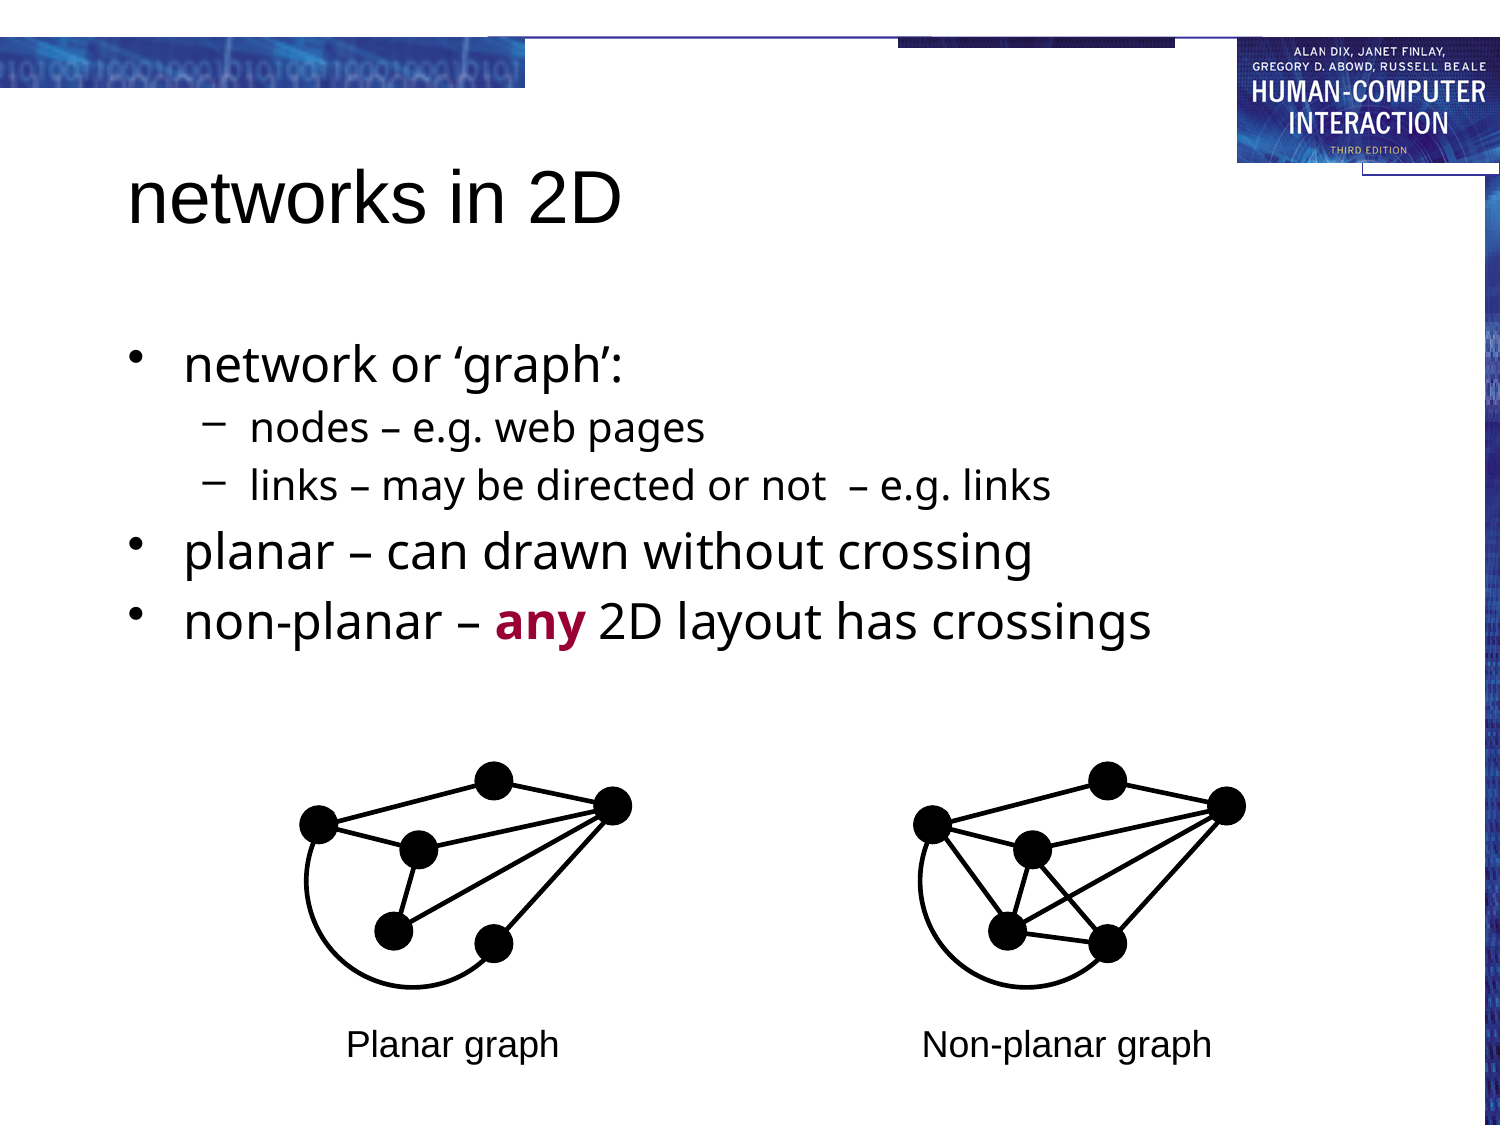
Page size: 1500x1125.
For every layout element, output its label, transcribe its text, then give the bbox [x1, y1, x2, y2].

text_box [888, 761, 1246, 988]
picture [1485, 176, 1500, 1125]
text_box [274, 761, 633, 988]
title networks in 2D [112, 99, 1238, 288]
list network or ‘graph’: nodes – e.g. web pages links – may be directed or not – e.g. links planar – can drawn without crossing non-planar – any 2D layout has crossings [112, 324, 1388, 1000]
picture [898, 37, 1175, 48]
text_box Planar graph [331, 1012, 575, 1073]
picture [0, 37, 525, 88]
picture [1237, 37, 1500, 163]
text_box Non-planar graph [906, 1012, 1228, 1073]
